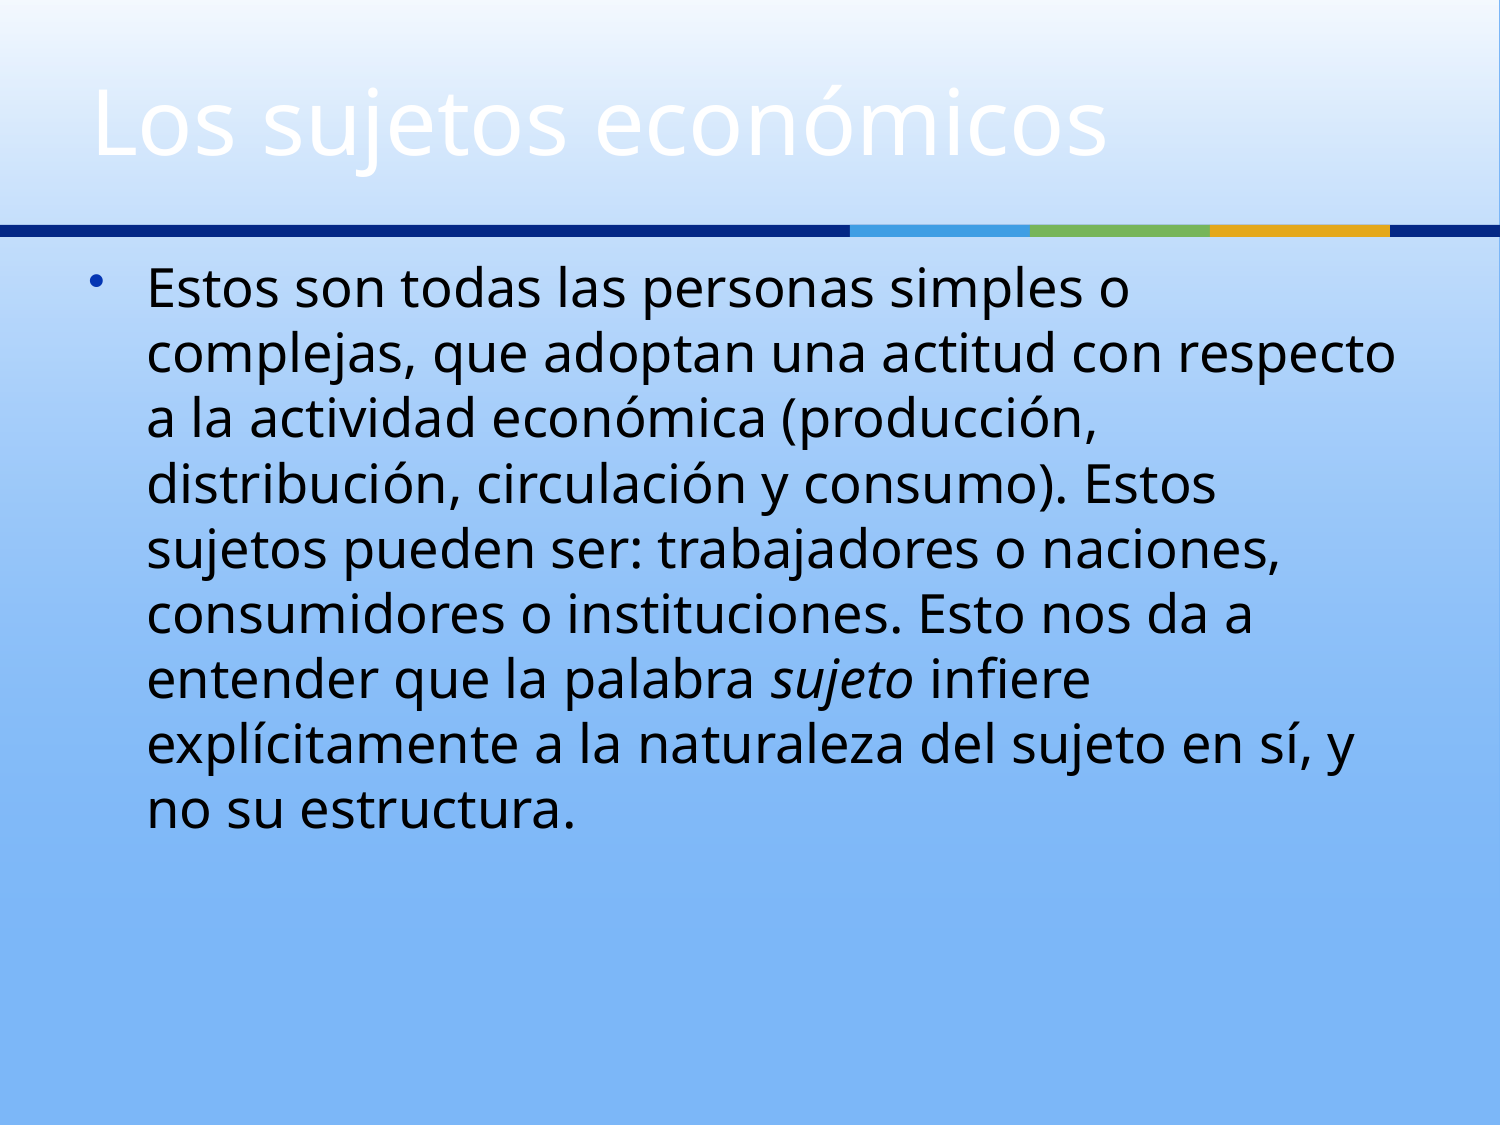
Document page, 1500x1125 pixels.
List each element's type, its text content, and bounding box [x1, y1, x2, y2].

title Los sujetos económicos [75, 24, 1425, 213]
list Estos son todas las personas simples o complejas, que adoptan una actitud con respecto a la actividad económica (producción, distribución, circulación y consumo). Estos sujetos pueden ser: trabajadores o naciones, consumidores o instituciones. Esto nos da a entender que la palabra sujeto infiere explícitamente a la naturaleza del sujeto en sí, y no su estructura. [75, 246, 1425, 1005]
